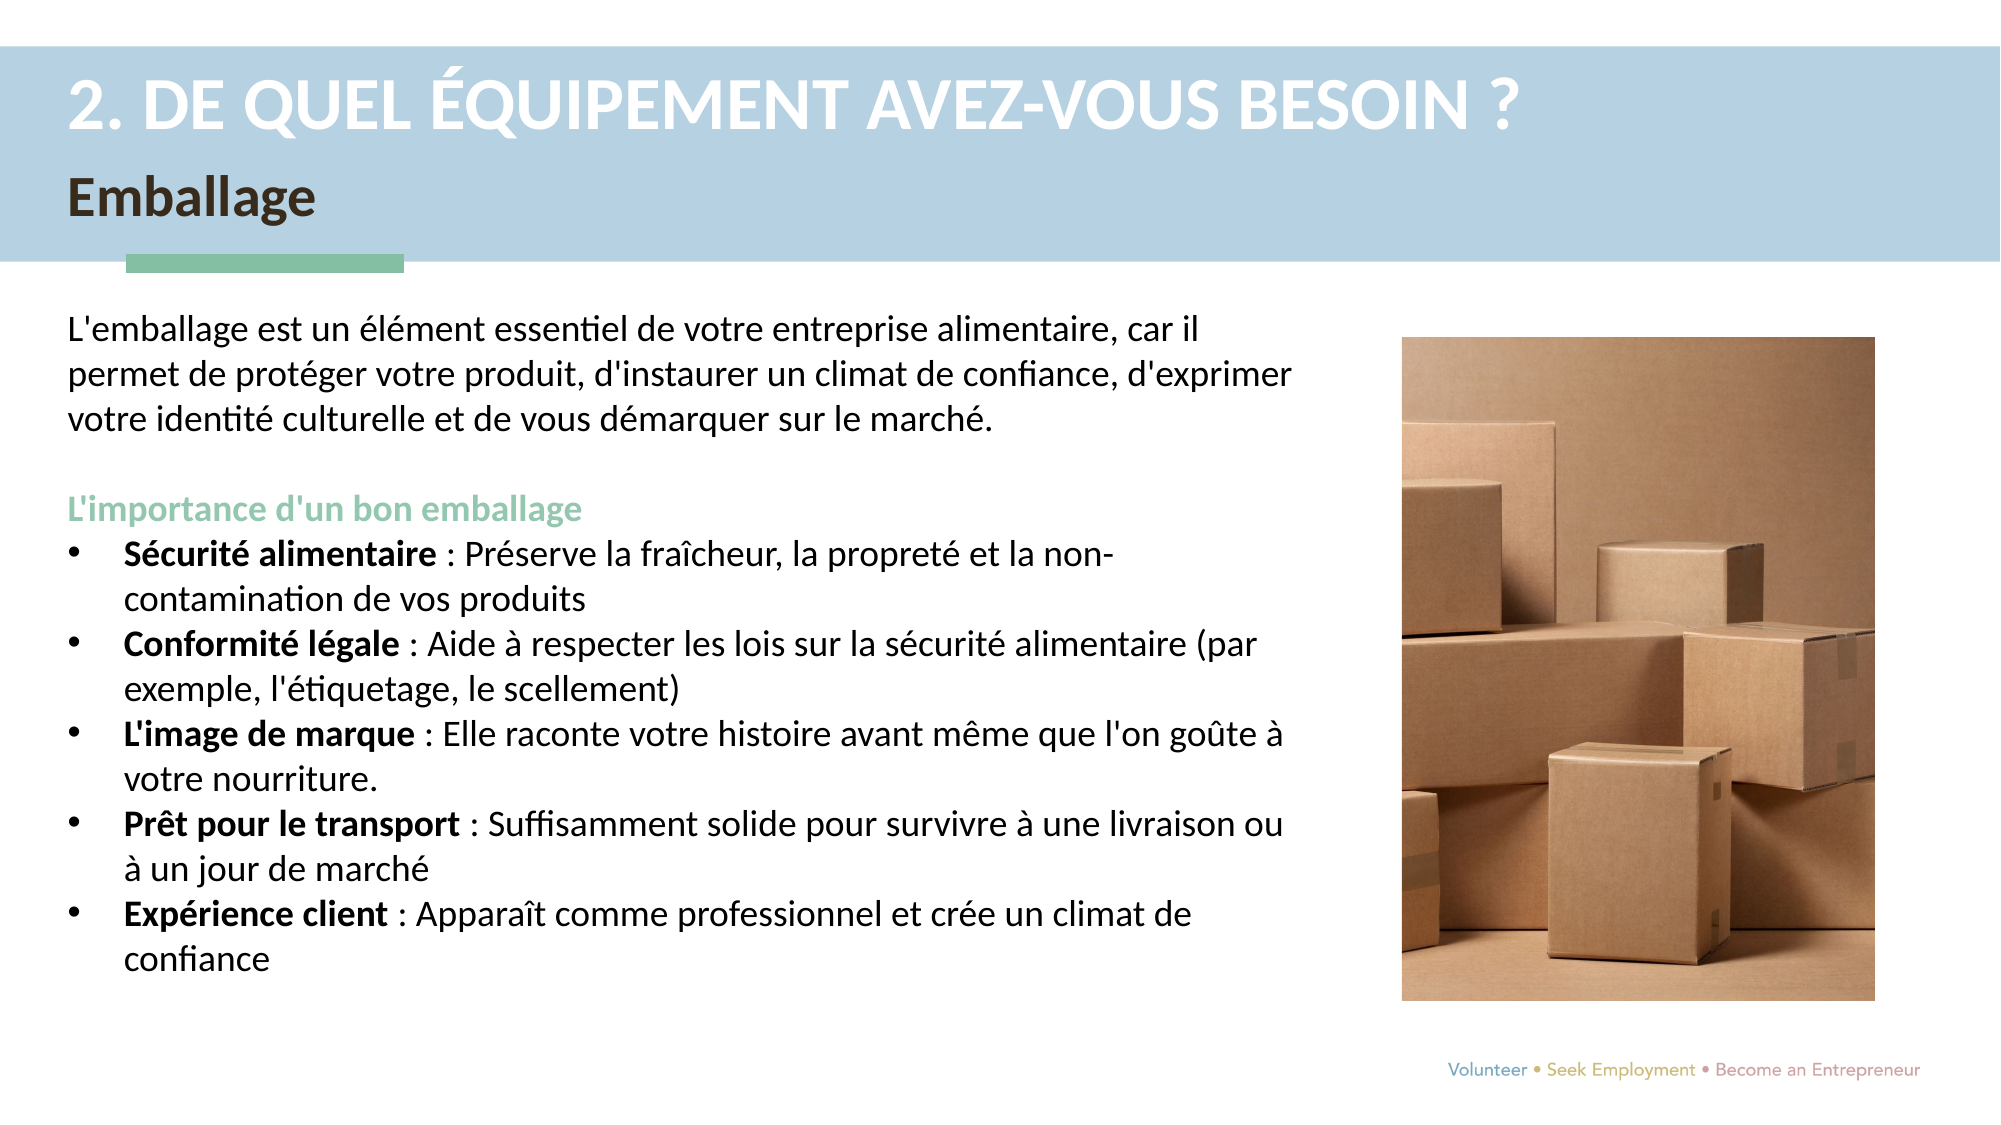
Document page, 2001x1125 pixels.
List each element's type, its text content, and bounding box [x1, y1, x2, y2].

picture [1418, 1046, 1971, 1103]
picture [1401, 337, 1875, 1001]
text_box L'emballage est un élément essentiel de votre entreprise alimentaire, car il permet de protéger votre produit, d'instaurer un climat de confiance, d'exprimer votre identité culturelle et de vous démarquer sur le marché. L'importance d'un bon emballage Sécurité alimentaire : Préserve la fraîcheur, la propreté et la non-contamination de vos produits Conformité légale : Aide à respecter les lois sur la sécurité alimentaire (par exemple, l'étiquetage, le scellement) L'image de marque : Elle raconte votre histoire avant même que l'on goûte à votre nourriture. Prêt pour le transport : Suffisamment solide pour survivre à une livraison ou à un jour de marché Expérience client : Apparaît comme professionnel et crée un climat de confiance [52, 296, 1310, 1031]
list 2. DE QUEL ÉQUIPEMENT AVEZ-VOUS BESOIN ? Emballage [52, 54, 1815, 240]
